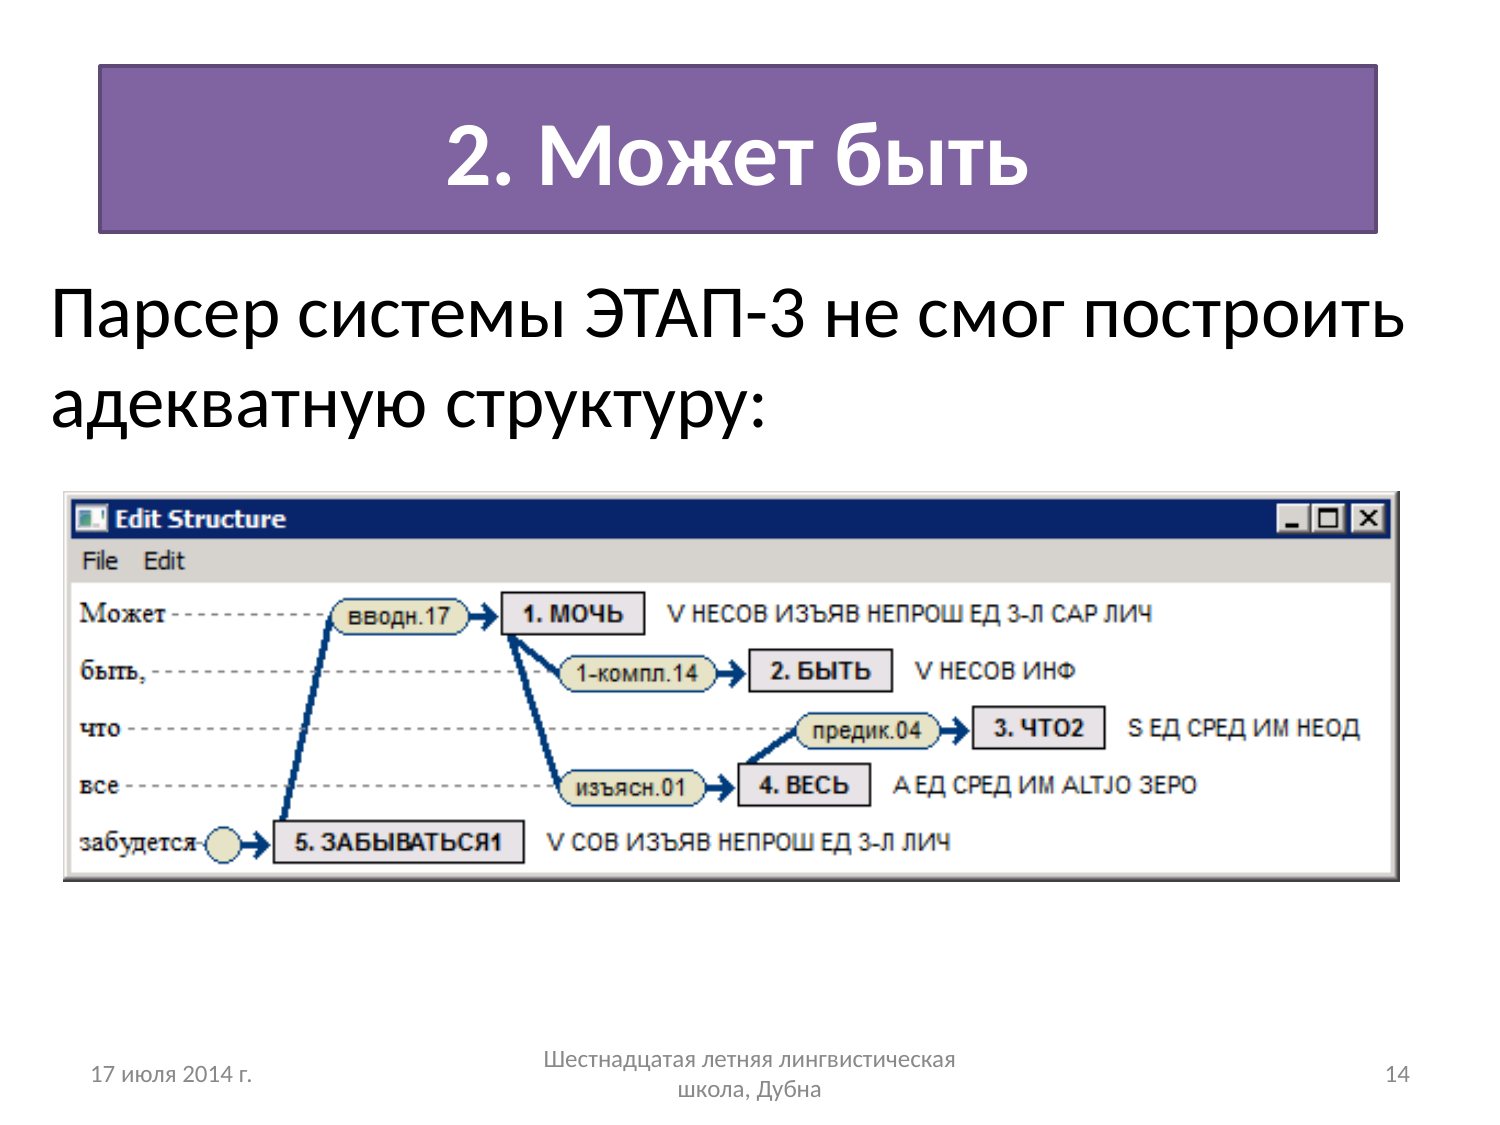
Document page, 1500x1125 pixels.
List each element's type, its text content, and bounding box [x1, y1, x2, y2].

picture [63, 491, 1400, 882]
title 2. Может быть [98, 64, 1378, 234]
footer Шестнадцатая летняя лингвистическая школа, Дубна [512, 1042, 988, 1103]
slide_number 17 июля 2014 г. [75, 1042, 425, 1103]
slide_number 14 [1074, 1042, 1425, 1103]
list Парсер системы ЭТАП-3 не смог построить адекватную структуру: [35, 255, 1471, 1035]
